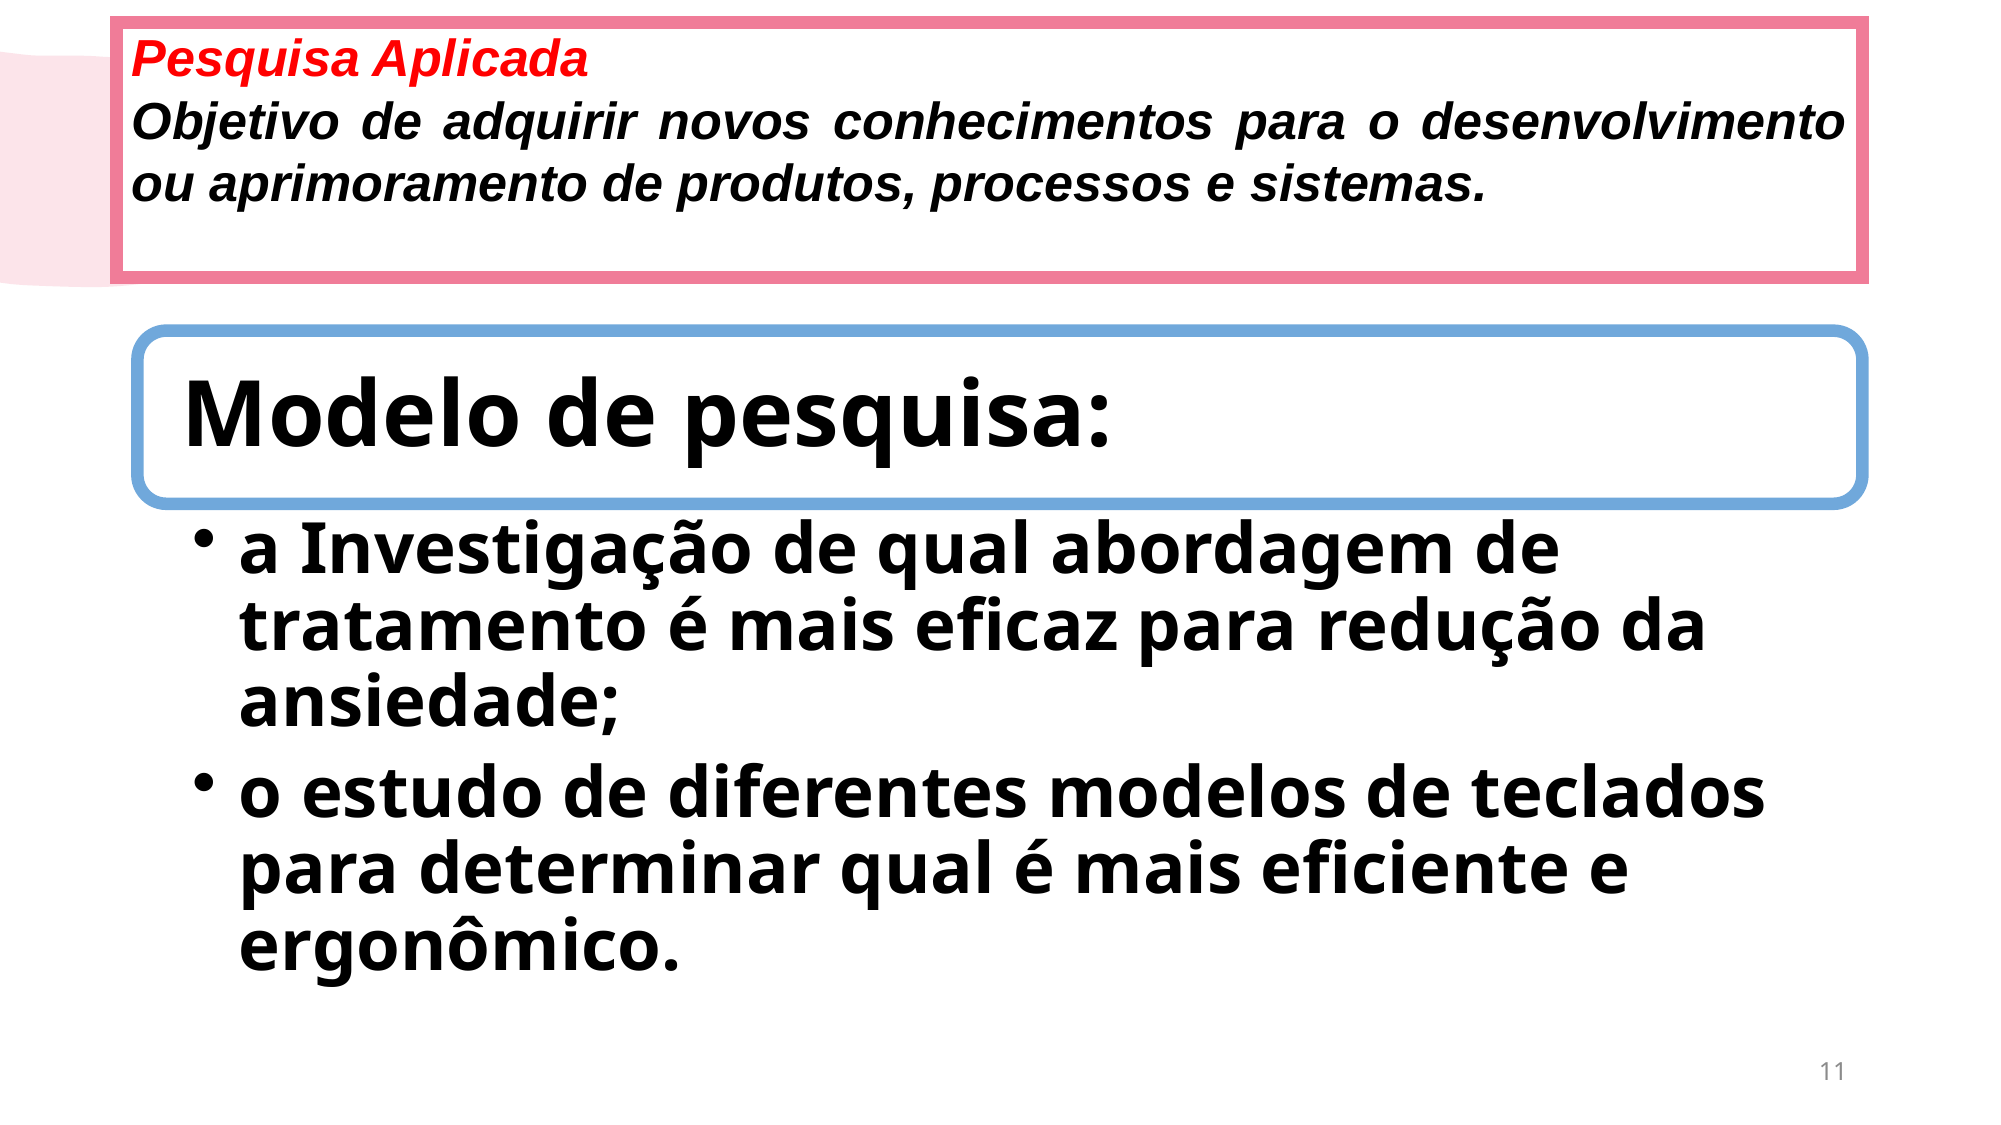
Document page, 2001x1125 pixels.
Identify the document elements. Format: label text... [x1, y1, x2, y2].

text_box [137, 329, 1863, 1013]
title Pesquisa Aplicada Objetivo de adquirir novos conhecimentos para o desenvolvimento ou aprimoramento de produtos, processos e sistemas. [116, 21, 1864, 278]
slide_number 11 [1412, 1042, 1863, 1103]
